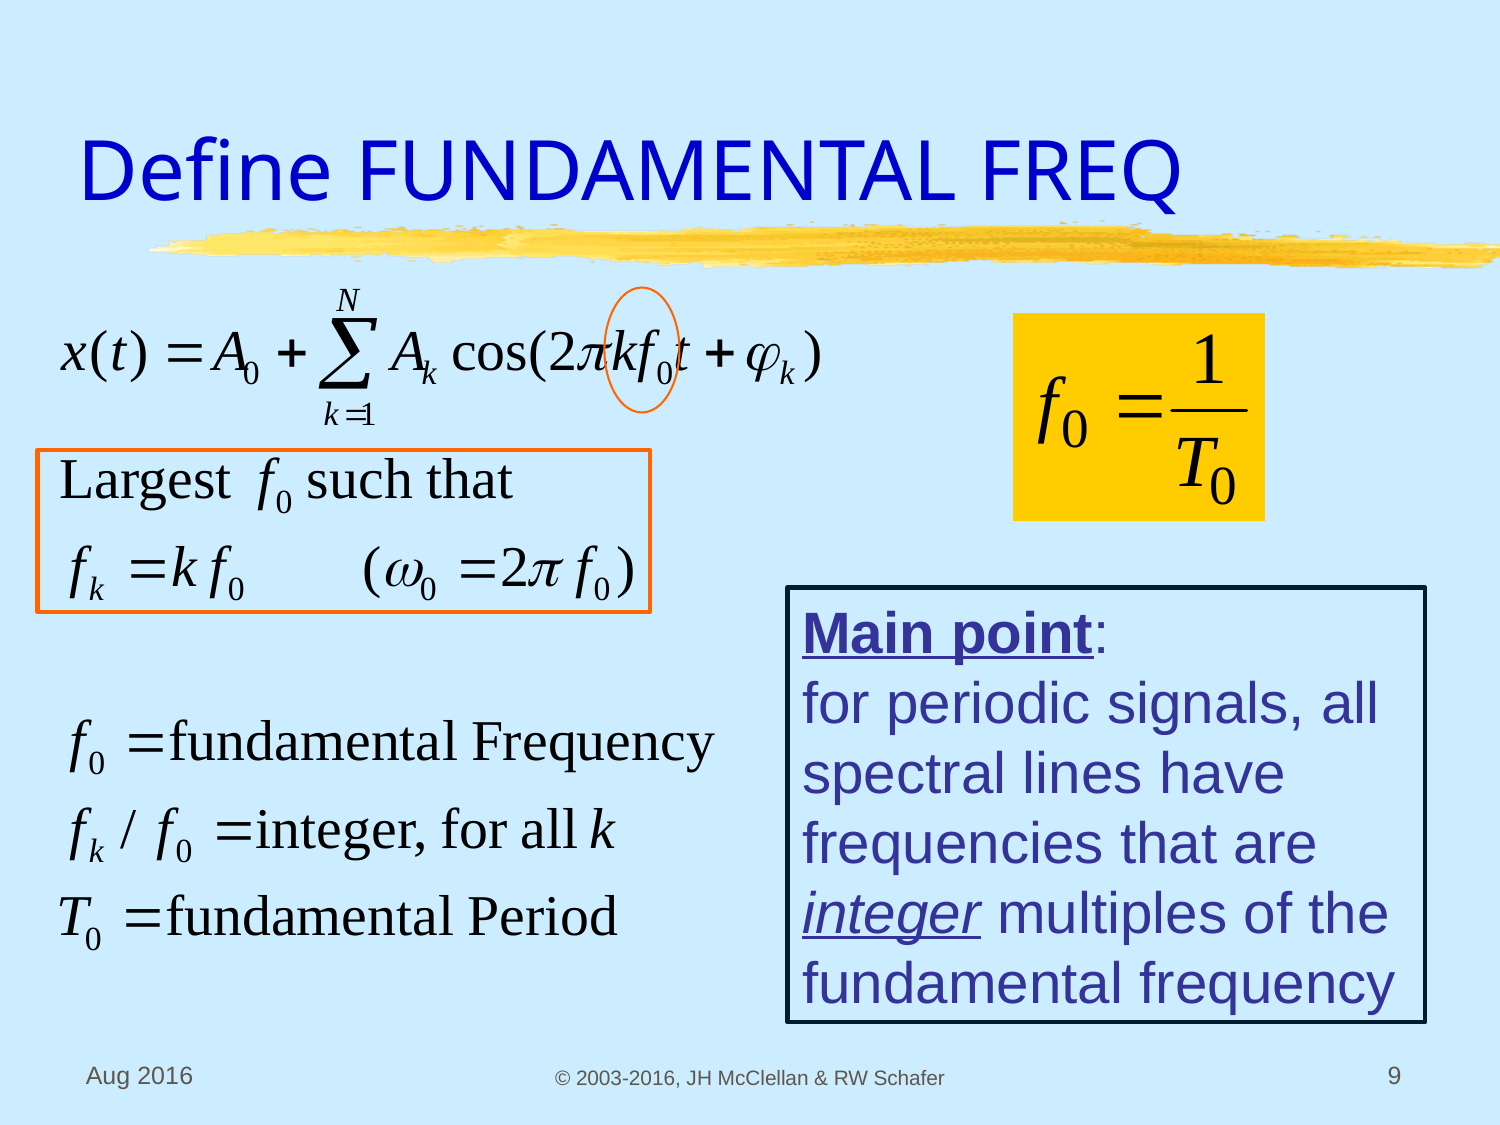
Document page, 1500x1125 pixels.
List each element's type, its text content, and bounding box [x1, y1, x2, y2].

text_box Main point: for periodic signals, all spectral lines have frequencies that are integer multiples of the fundamental frequency [787, 587, 1425, 1023]
picture [150, 215, 1500, 279]
text_box [37, 449, 44, 613]
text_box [1012, 312, 1265, 522]
footer © 2003-2016, JH McClellan & RW Schafer [512, 1021, 988, 1098]
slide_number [70, 1021, 384, 1098]
title Define FUNDAMENTAL FREQ [62, 37, 1434, 226]
slide_number 9 [1103, 1023, 1417, 1098]
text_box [49, 274, 831, 963]
